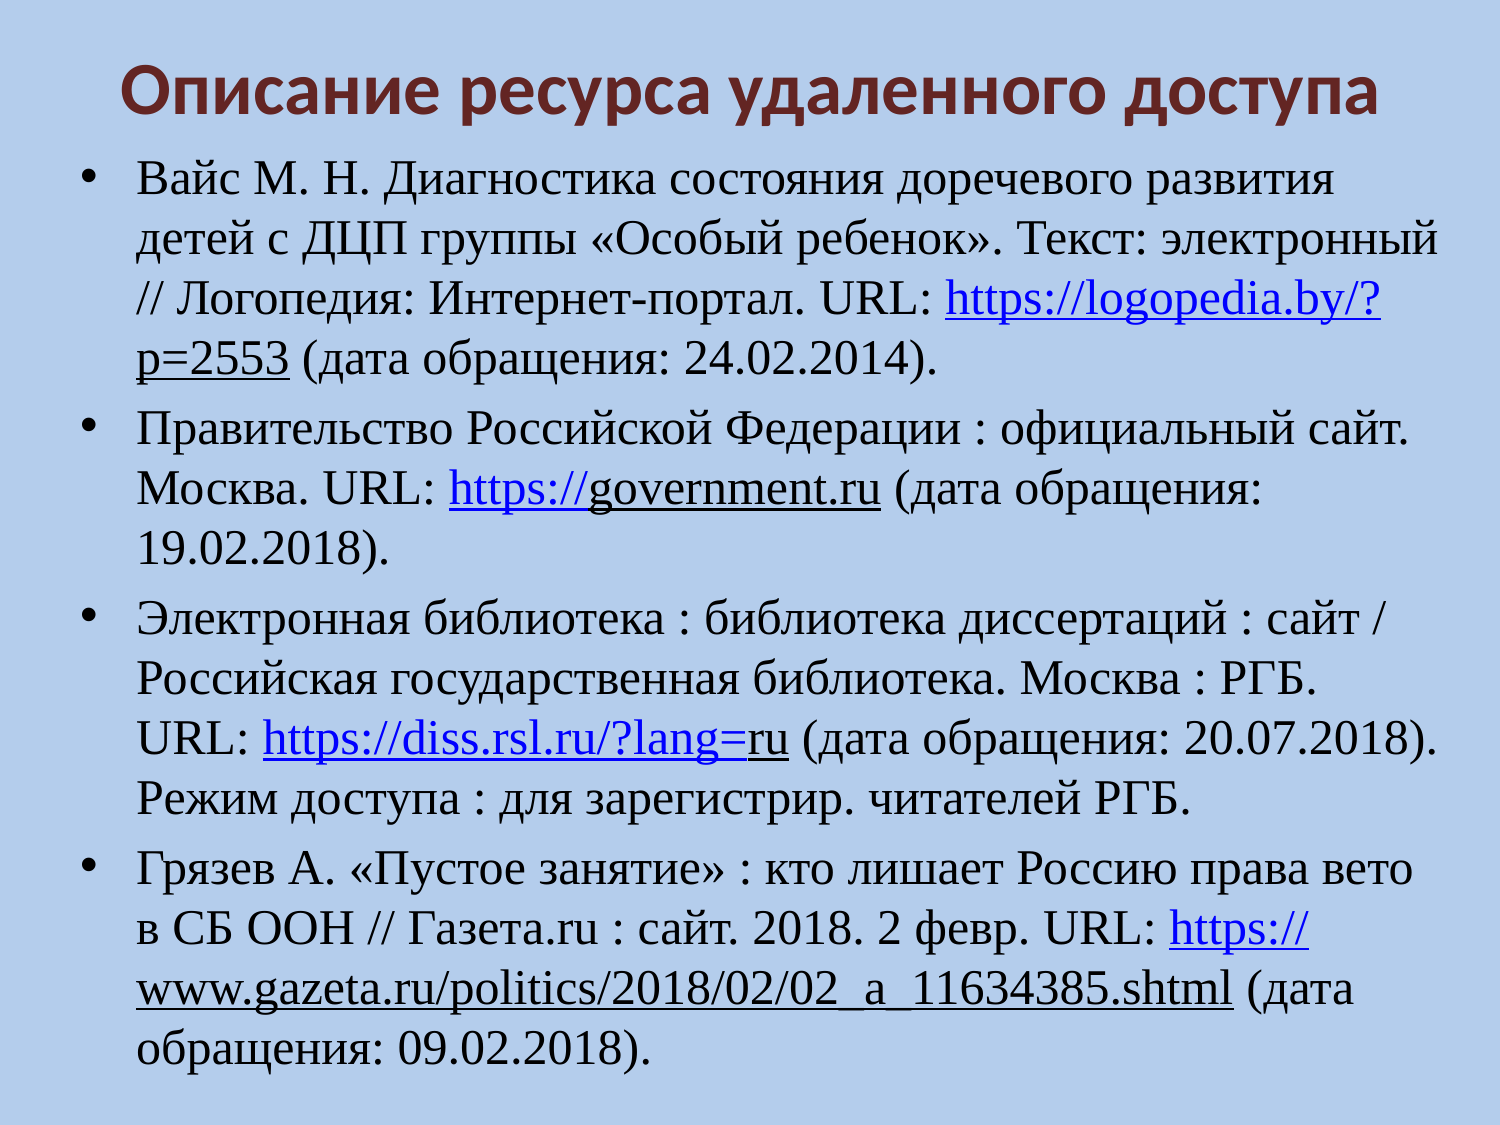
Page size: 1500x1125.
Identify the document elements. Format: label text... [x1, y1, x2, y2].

title Описание ресурса удаленного доступа [76, 30, 1427, 136]
list Вайс М. Н. Диагностика состояния доречевого развития детей с ДЦП группы «Особый ребенок». Текст: электронный // Логопедия: Интернет-портал. URL: https://logopedia.by/?p=2553 (дата обращения: 24.02.2014). Правительство Российской Федерации : официальный сайт. Москва. URL: https://government.ru (дата обращения: 19.02.2018). Электронная библиотека : библиотека диссертаций : сайт / Российская государственная библиотека. Москва : РГБ. URL: https://diss.rsl.ru/?lang=ru (дата обращения: 20.07.2018). Режим доступа : для зарегистрир. читателей РГБ. Грязев А. «Пустое занятие» : кто лишает Россию права вето в СБ ООН // Газета.ru : сайт. 2018. 2 февр. URL: https://www.gazeta.ru/politics/2018/02/02_a_11634385.shtml (дата обращения: 09.02.2018). [64, 136, 1459, 1090]
